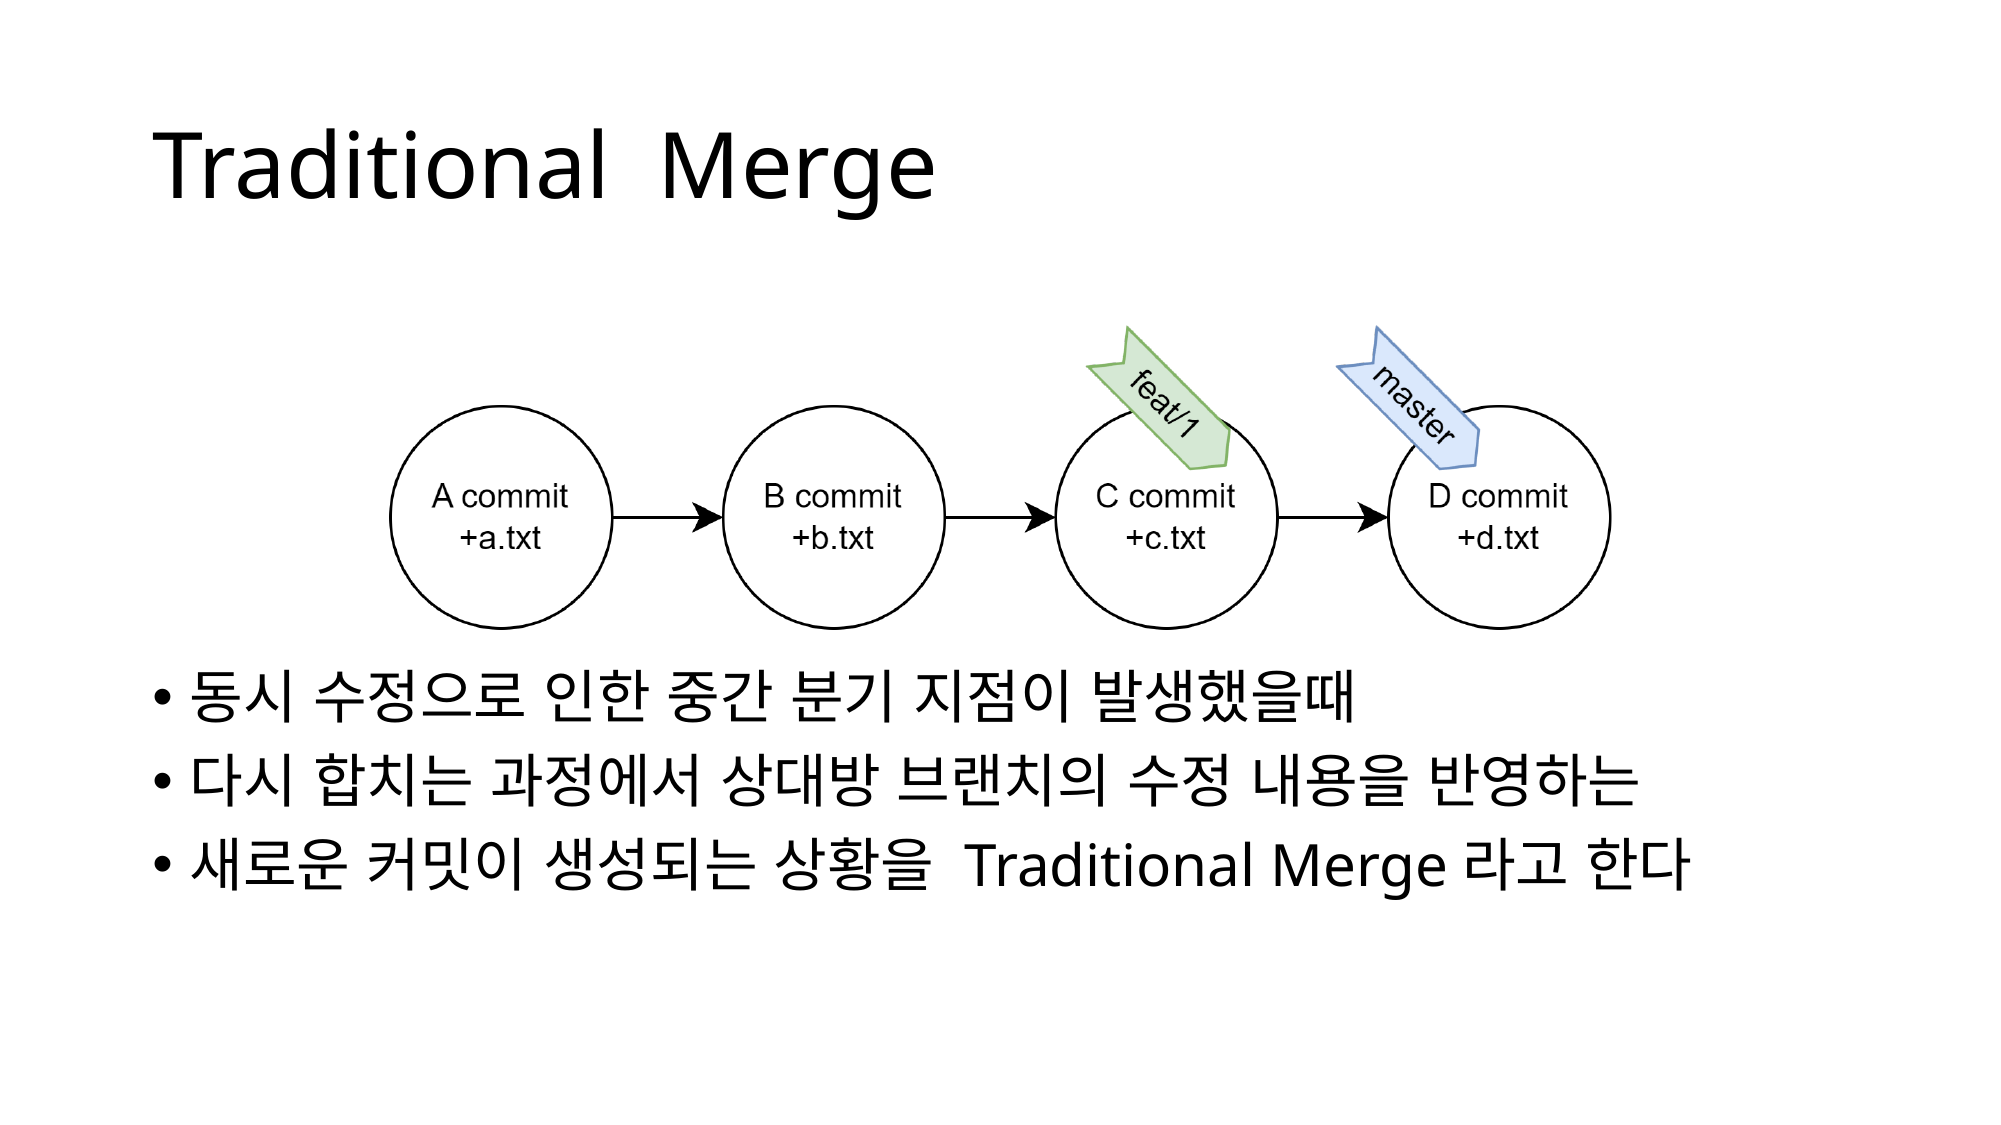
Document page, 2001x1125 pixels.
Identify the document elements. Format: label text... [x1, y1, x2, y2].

title Traditional Merge [137, 59, 1863, 278]
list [361, 299, 1639, 660]
list 동시 수정으로 인한 중간 분기 지점이 발생했을때 다시 합치는 과정에서 상대방 브랜치의 수정 내용을 반영하는 새로운 커밋이 생성되는 상황을 Traditional Merge라고 한다 [137, 660, 1863, 1021]
